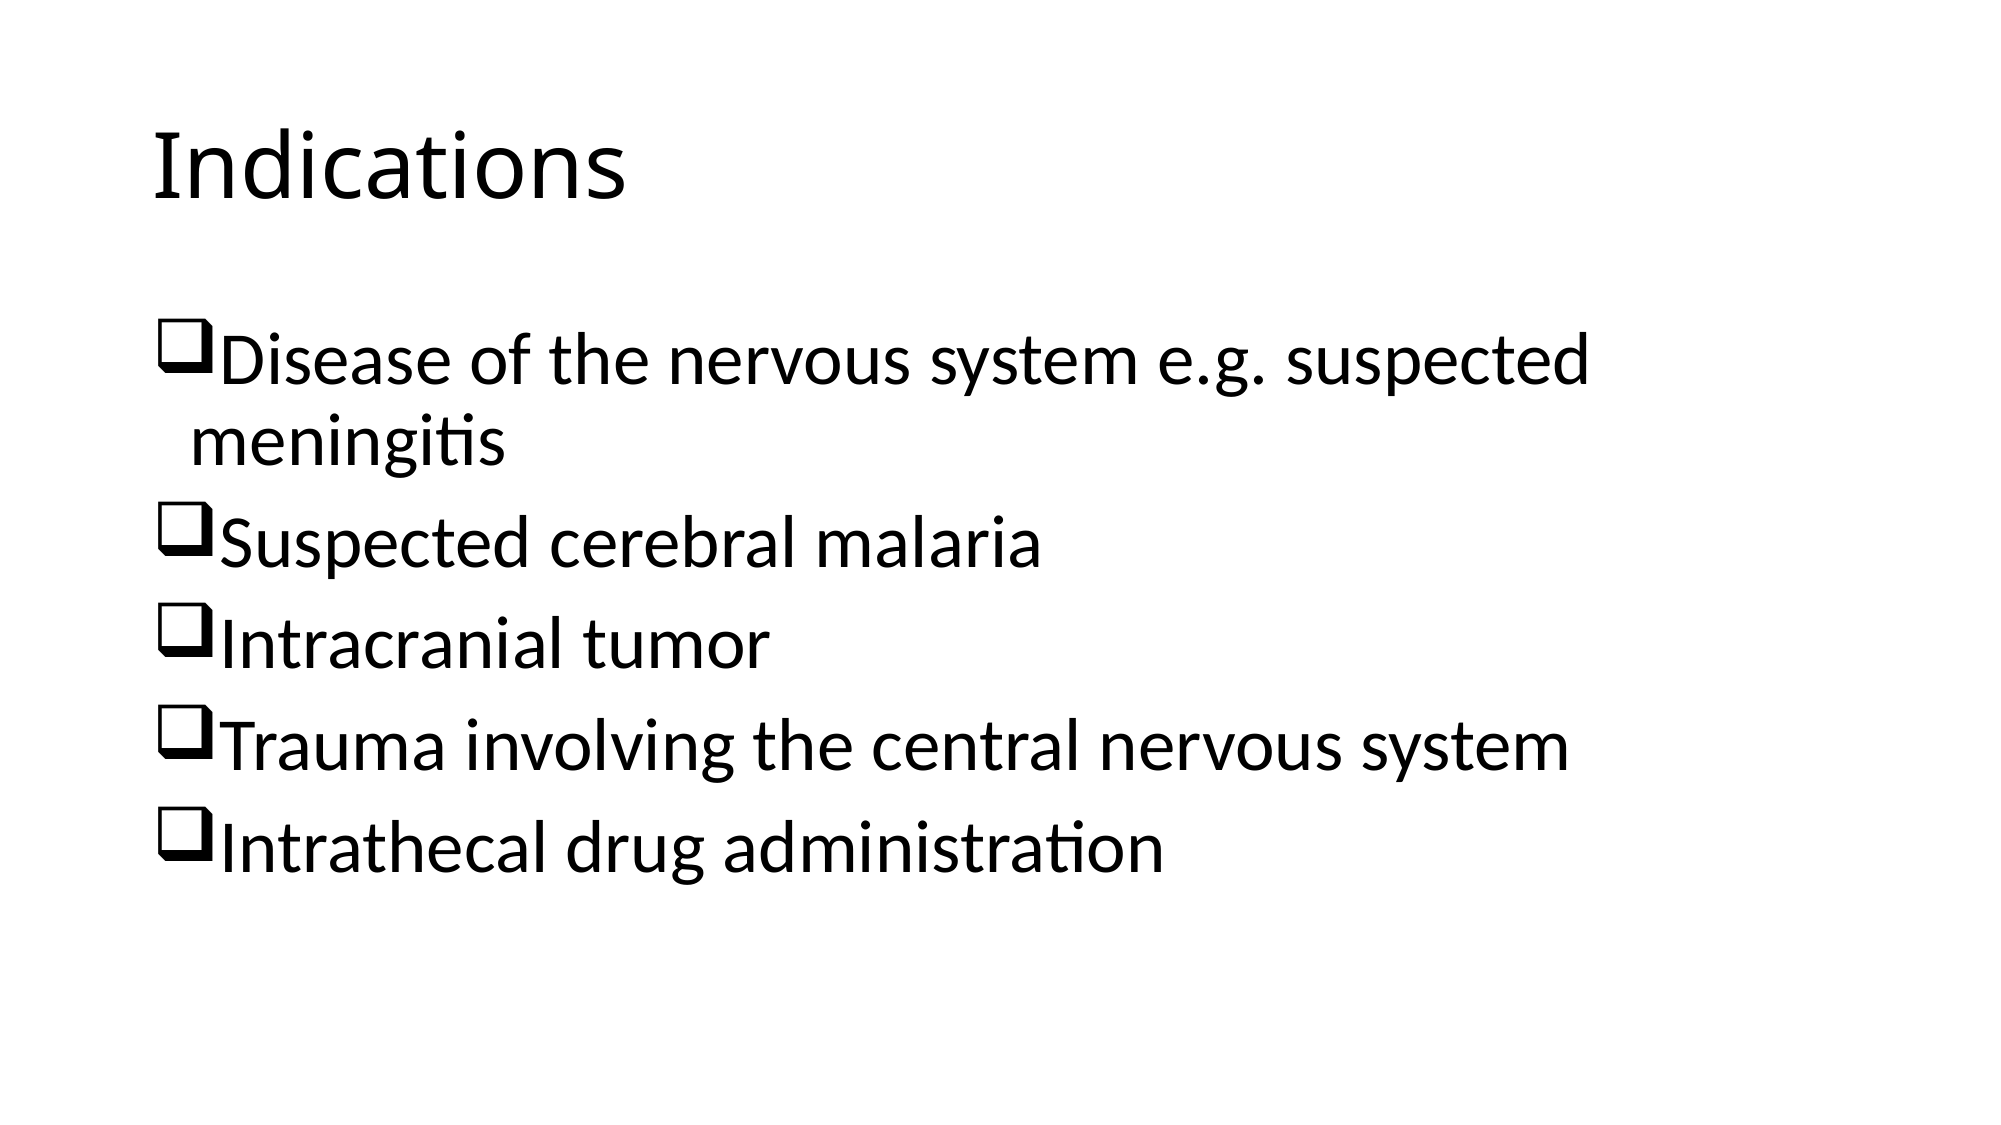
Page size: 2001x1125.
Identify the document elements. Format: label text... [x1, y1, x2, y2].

title Indications [137, 59, 1863, 278]
list Disease of the nervous system e.g. suspected meningitis Suspected cerebral malaria Intracranial tumor Trauma involving the central nervous system Intrathecal drug administration [137, 311, 1863, 1026]
